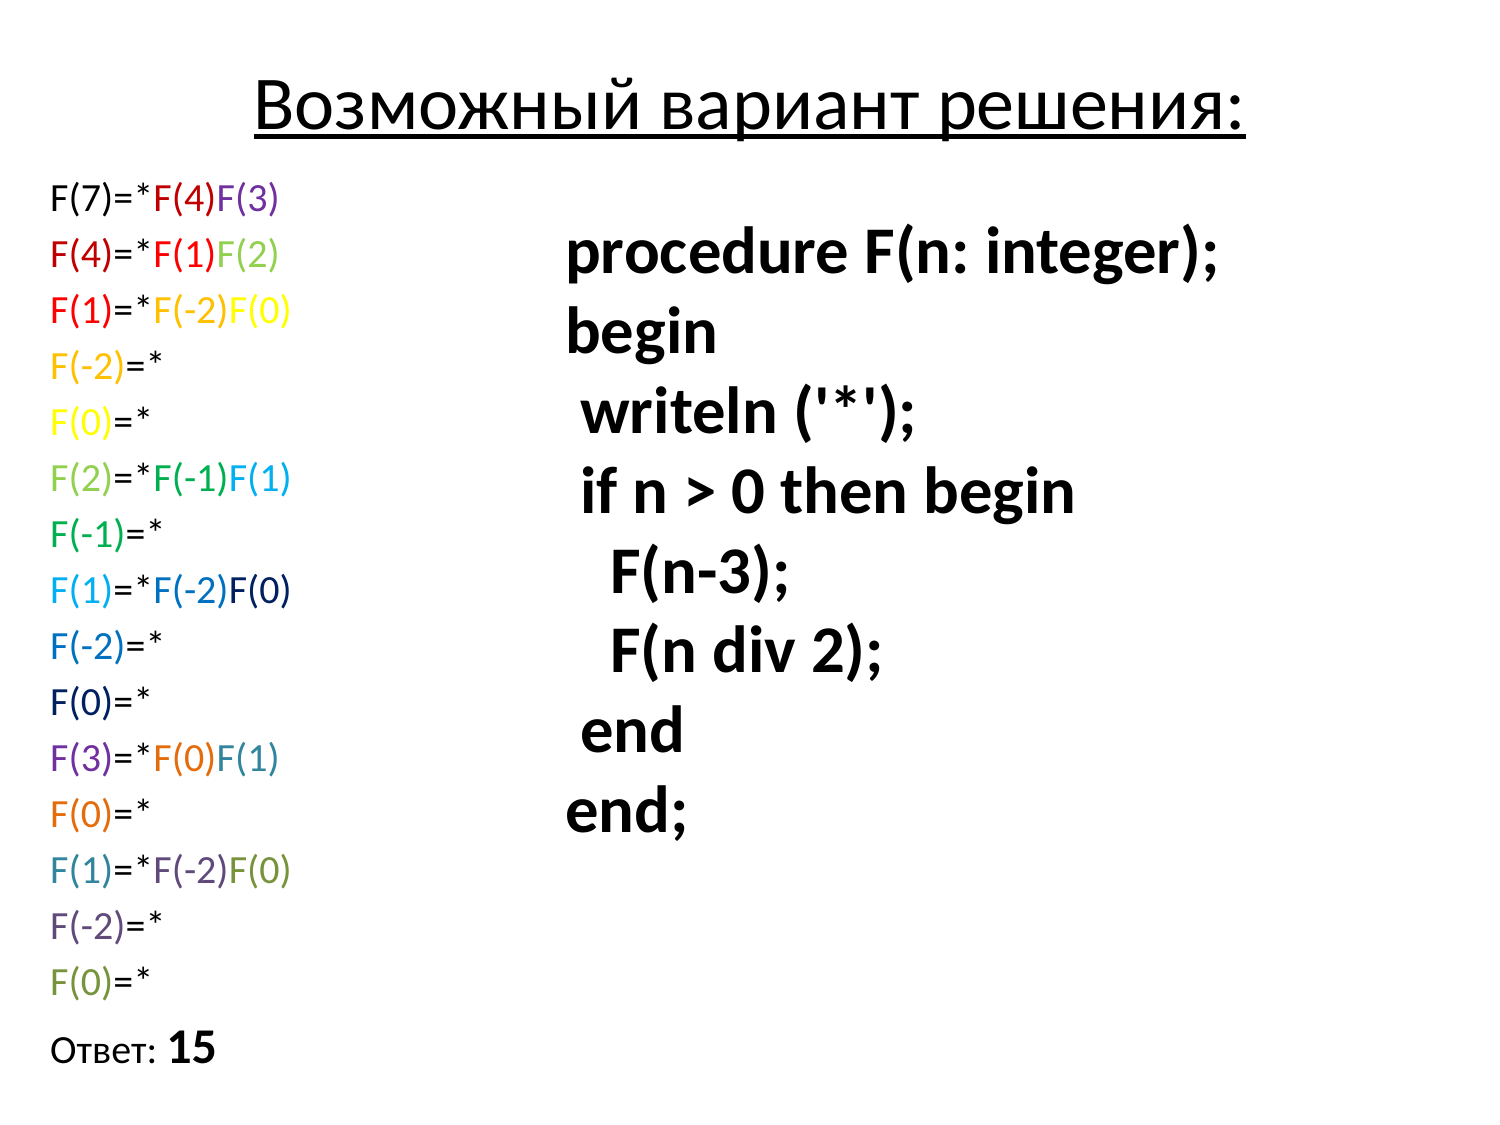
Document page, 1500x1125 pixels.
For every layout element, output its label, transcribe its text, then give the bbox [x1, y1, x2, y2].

title Возможный вариант решения: [75, 45, 1425, 153]
list F(7)=*F(4)F(3) F(4)=*F(1)F(2) F(1)=*F(-2)F(0) F(-2)=* F(0)=* F(2)=*F(-1)F(1) F(-1)=* F(1)=*F(-2)F(0) F(-2)=* F(0)=* F(3)=*F(0)F(1) F(0)=* F(1)=*F(-2)F(0) F(-2)=* F(0)=* Ответ: 15 [35, 164, 1465, 1090]
text_box procedure F(n: integer); begin writeln ('*'); if n > 0 then begin F(n-3); F(n div 2); end end; [550, 199, 1418, 854]
